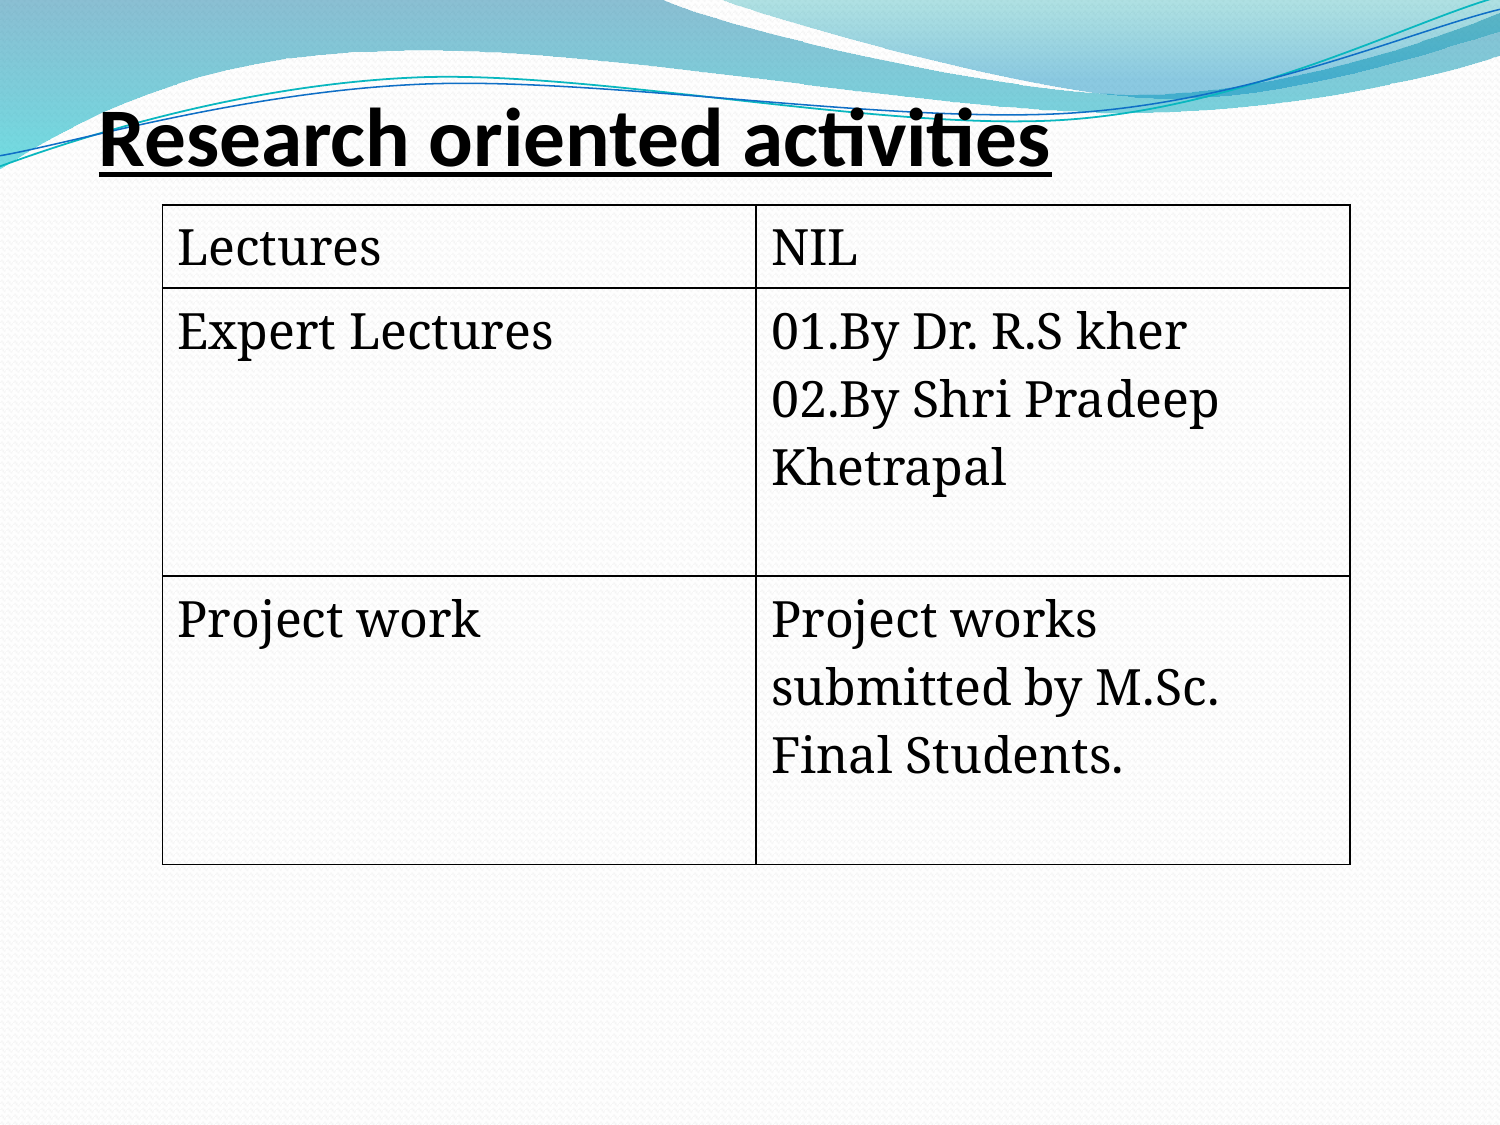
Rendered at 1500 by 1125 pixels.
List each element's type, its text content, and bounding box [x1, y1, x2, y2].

title Research oriented activities [75, 0, 1425, 188]
table_header Lectures [163, 206, 755, 287]
table_header NIL [757, 206, 1349, 287]
table_cell Project work [163, 577, 755, 864]
table_cell 01.By Dr. R.S kher 02.By Shri Pradeep Khetrapal [757, 289, 1349, 575]
table_cell Project works submitted by M.Sc. Final Students. [757, 577, 1349, 864]
table_cell Expert Lectures [163, 289, 755, 575]
